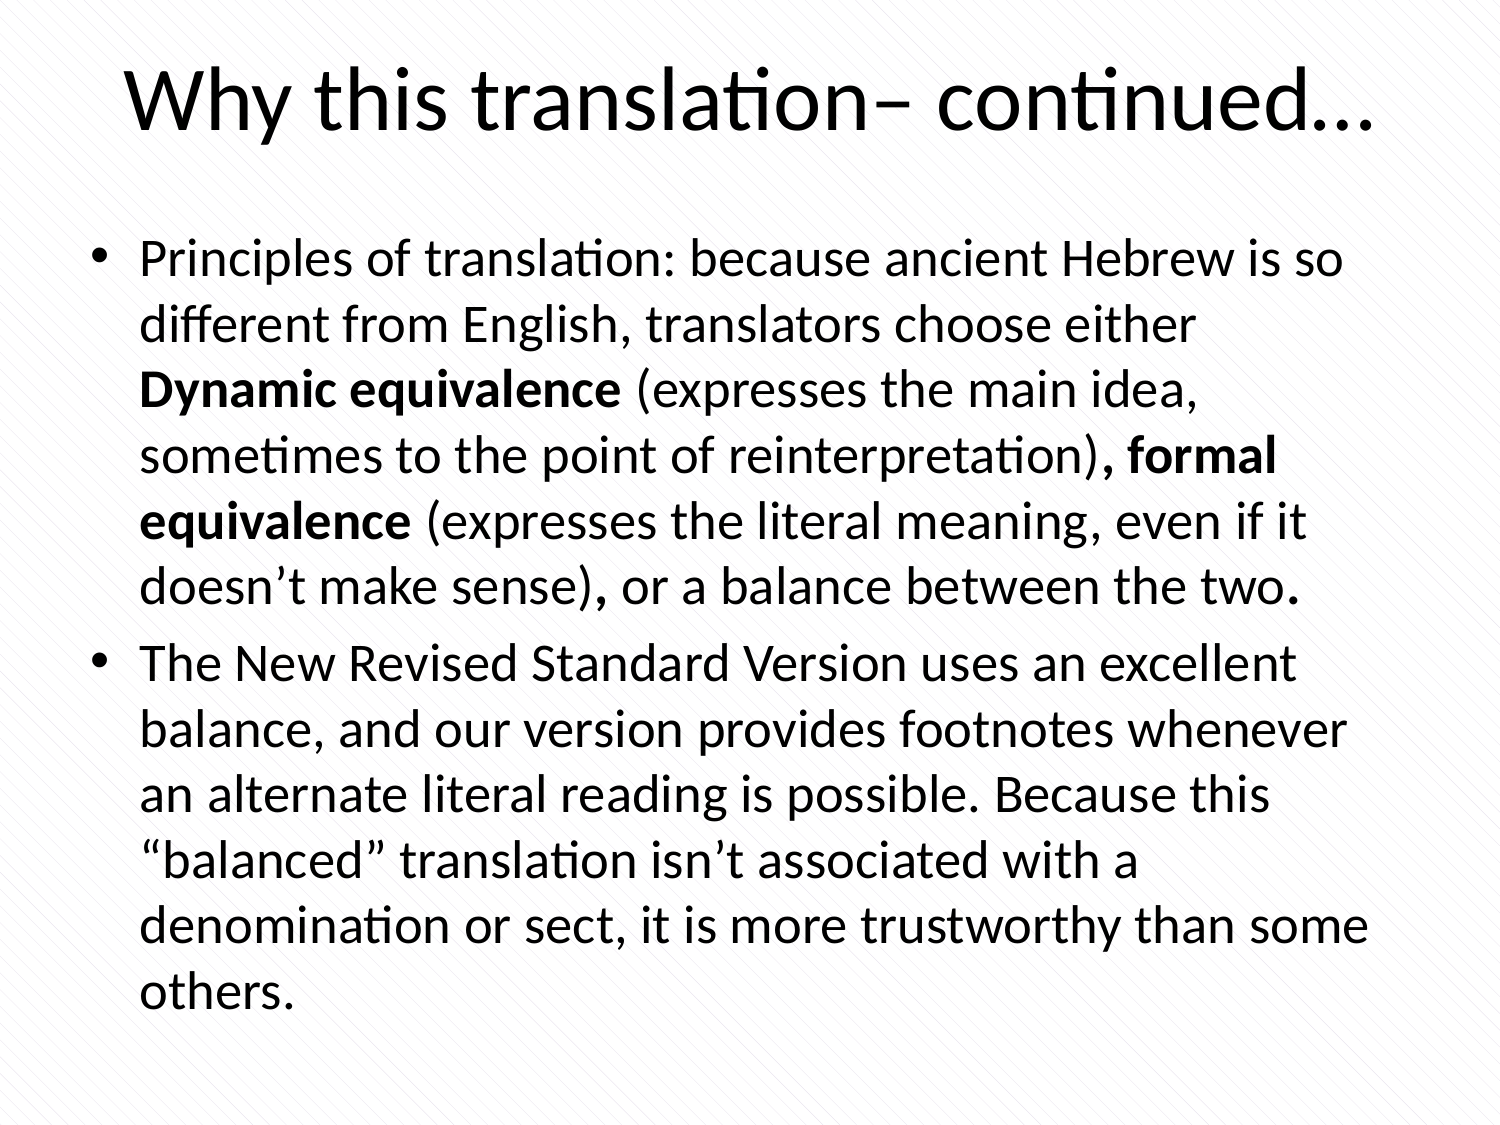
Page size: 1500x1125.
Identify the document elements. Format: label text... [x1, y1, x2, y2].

title Why this translation– continued… [75, 0, 1425, 188]
list Principles of translation: because ancient Hebrew is so different from English, translators choose either Dynamic equivalence (expresses the main idea, sometimes to the point of reinterpretation), formal equivalence (expresses the literal meaning, even if it doesn’t make sense), or a balance between the two. The New Revised Standard Version uses an excellent balance, and our version provides footnotes whenever an alternate literal reading is possible. Because this “balanced” translation isn’t associated with a denomination or sect, it is more trustworthy than some others. [75, 214, 1425, 1045]
